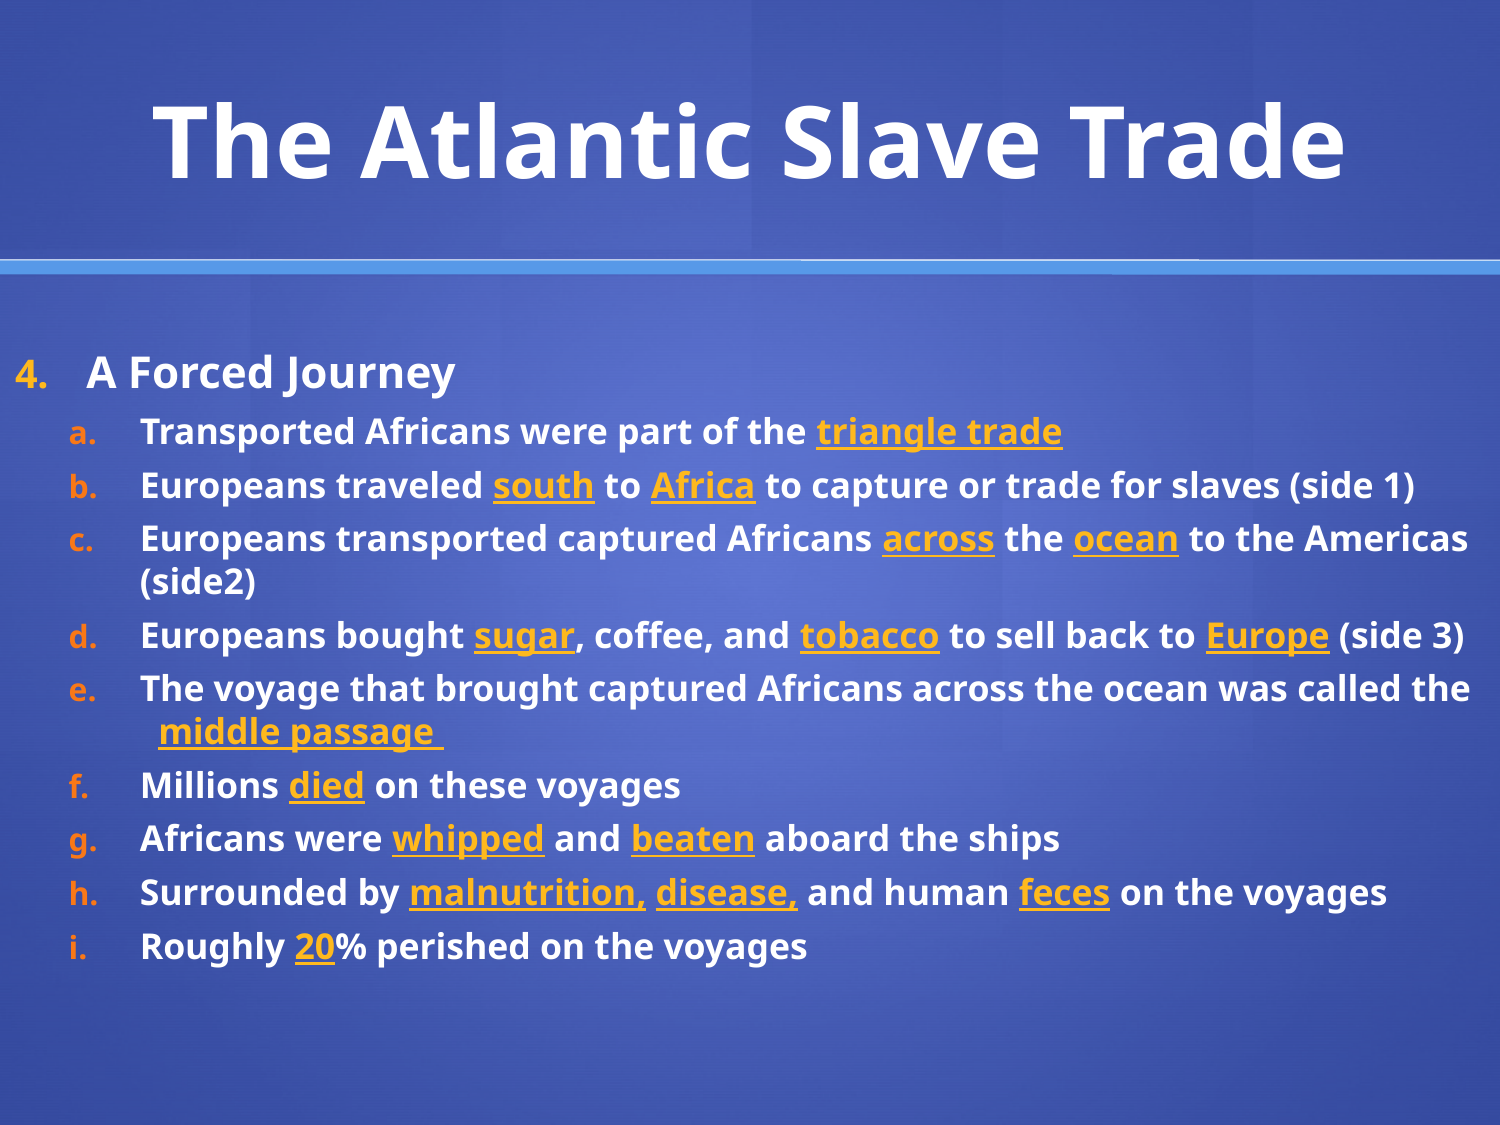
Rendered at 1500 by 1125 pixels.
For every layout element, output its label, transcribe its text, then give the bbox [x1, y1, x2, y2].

list A Forced Journey Transported Africans were part of the triangle trade Europeans traveled south to Africa to capture or trade for slaves (side 1) Europeans transported captured Africans across the ocean to the Americas (side2) Europeans bought sugar, coffee, and tobacco to sell back to Europe (side 3) The voyage that brought captured Africans across the ocean was called the middle passage Millions died on these voyages Africans were whipped and beaten aboard the ships Surrounded by malnutrition, disease, and human feces on the voyages Roughly 20% perished on the voyages [0, 337, 1500, 988]
title The Atlantic Slave Trade [75, 45, 1425, 233]
